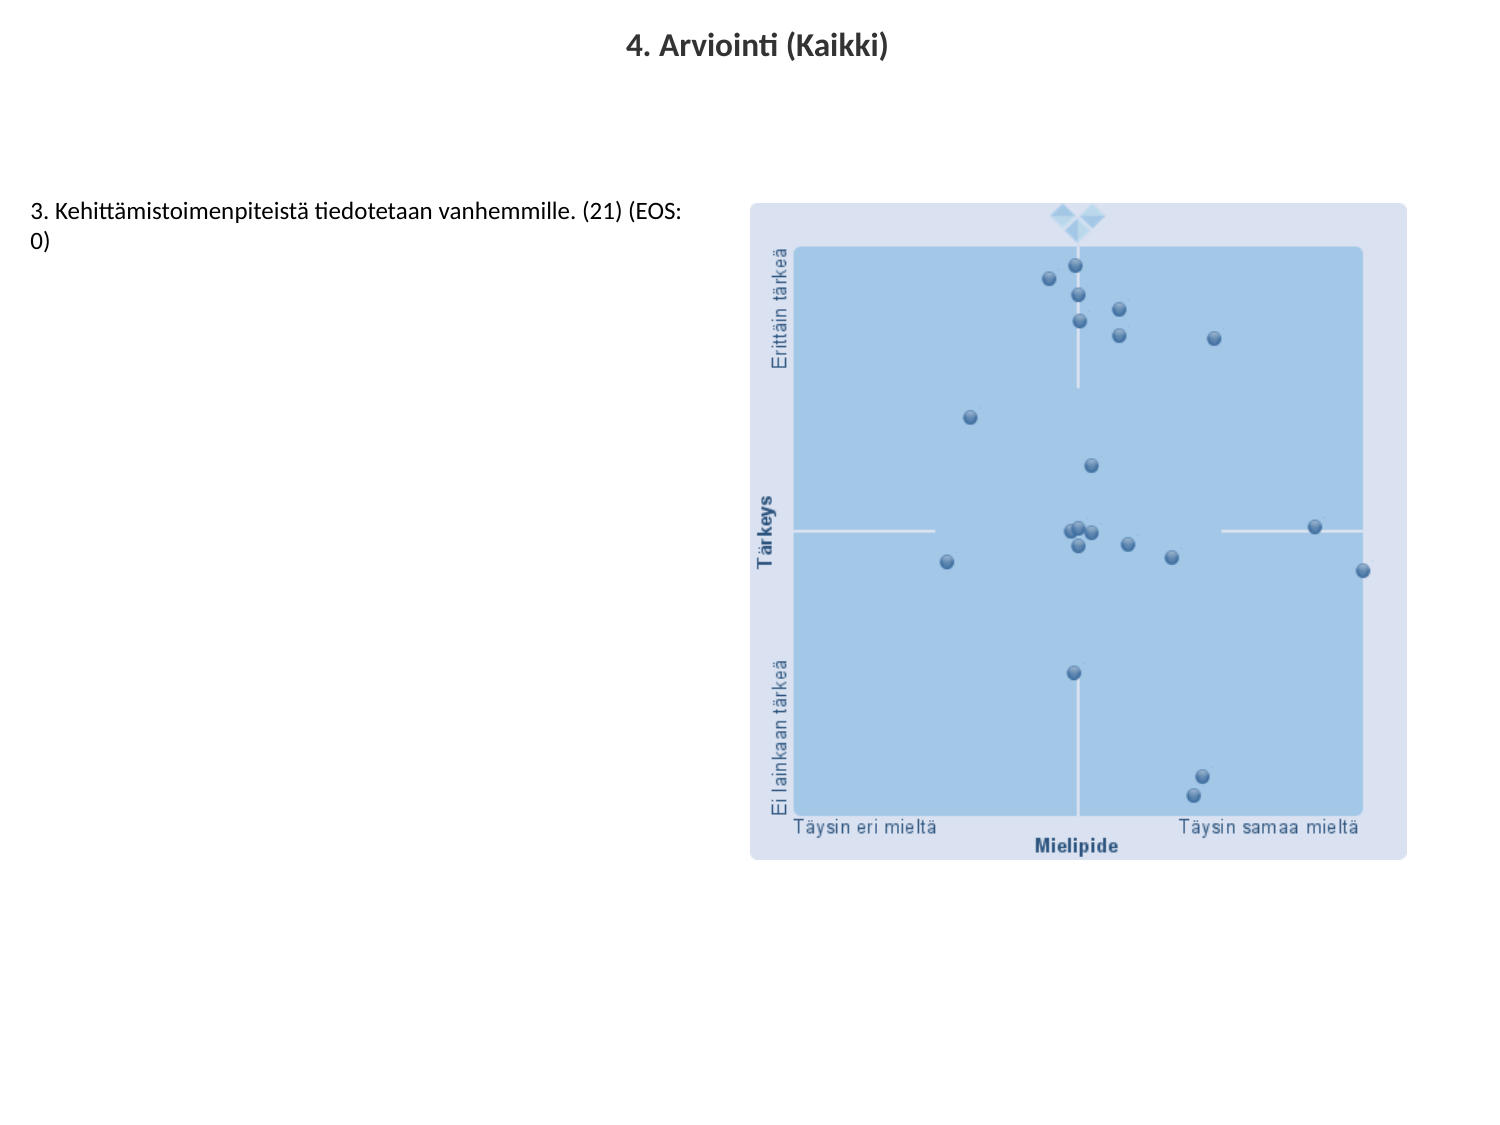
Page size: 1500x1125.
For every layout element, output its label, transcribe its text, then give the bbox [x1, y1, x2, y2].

text_box 3. Kehittämistoimenpiteistä tiedotetaan vanhemmille. (21) (EOS: 0) [15, 187, 719, 293]
text_box 4. Arviointi (Kaikki) [15, 15, 1500, 71]
picture [749, 202, 1407, 860]
